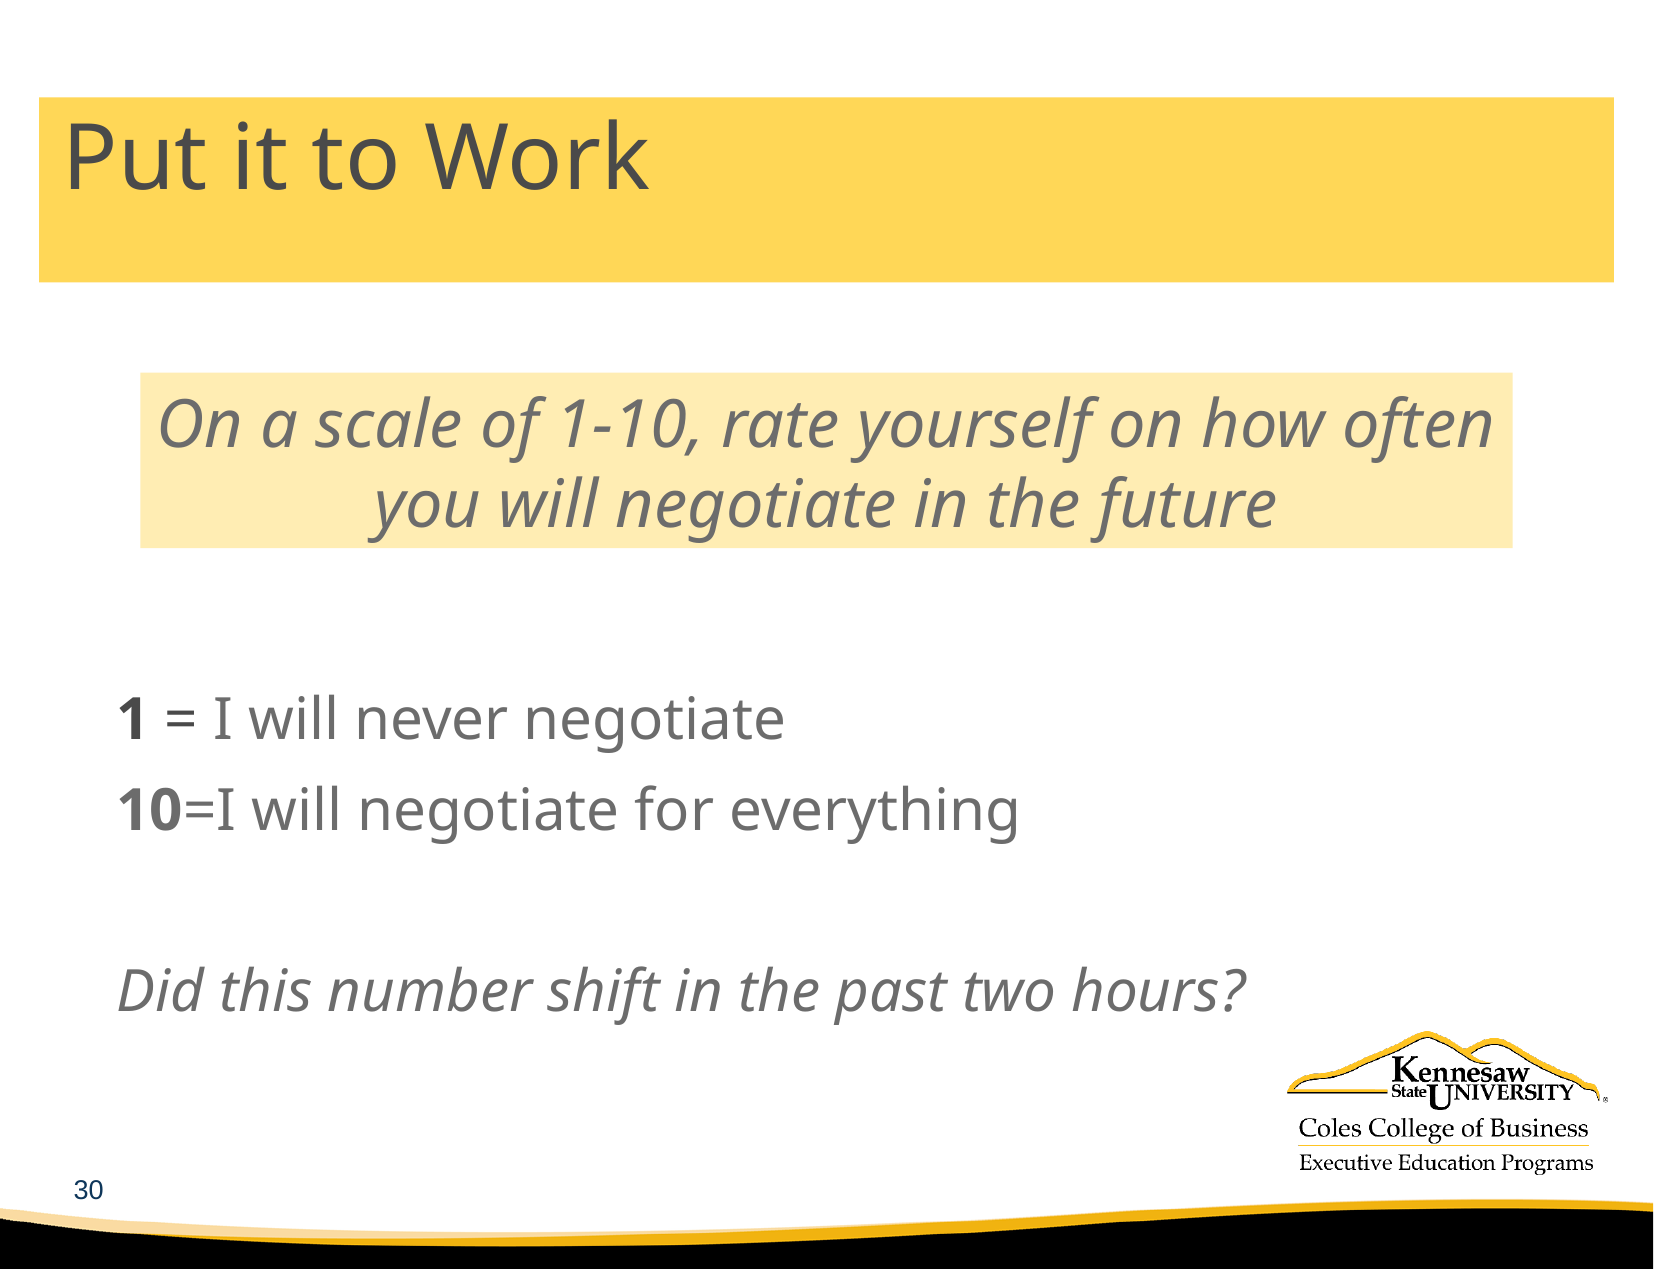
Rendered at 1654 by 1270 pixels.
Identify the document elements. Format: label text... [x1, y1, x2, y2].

picture [0, 937, 1654, 1269]
text_box On a scale of 1-10, rate yourself on how often you will negotiate in the future [140, 372, 1513, 549]
text_box 1 = I will never negotiate 10=I will negotiate for everything Did this number shift in the past two hours? [101, 652, 1553, 1032]
slide_number 30 [0, 1153, 121, 1214]
title Put it to Work [38, 97, 1615, 283]
